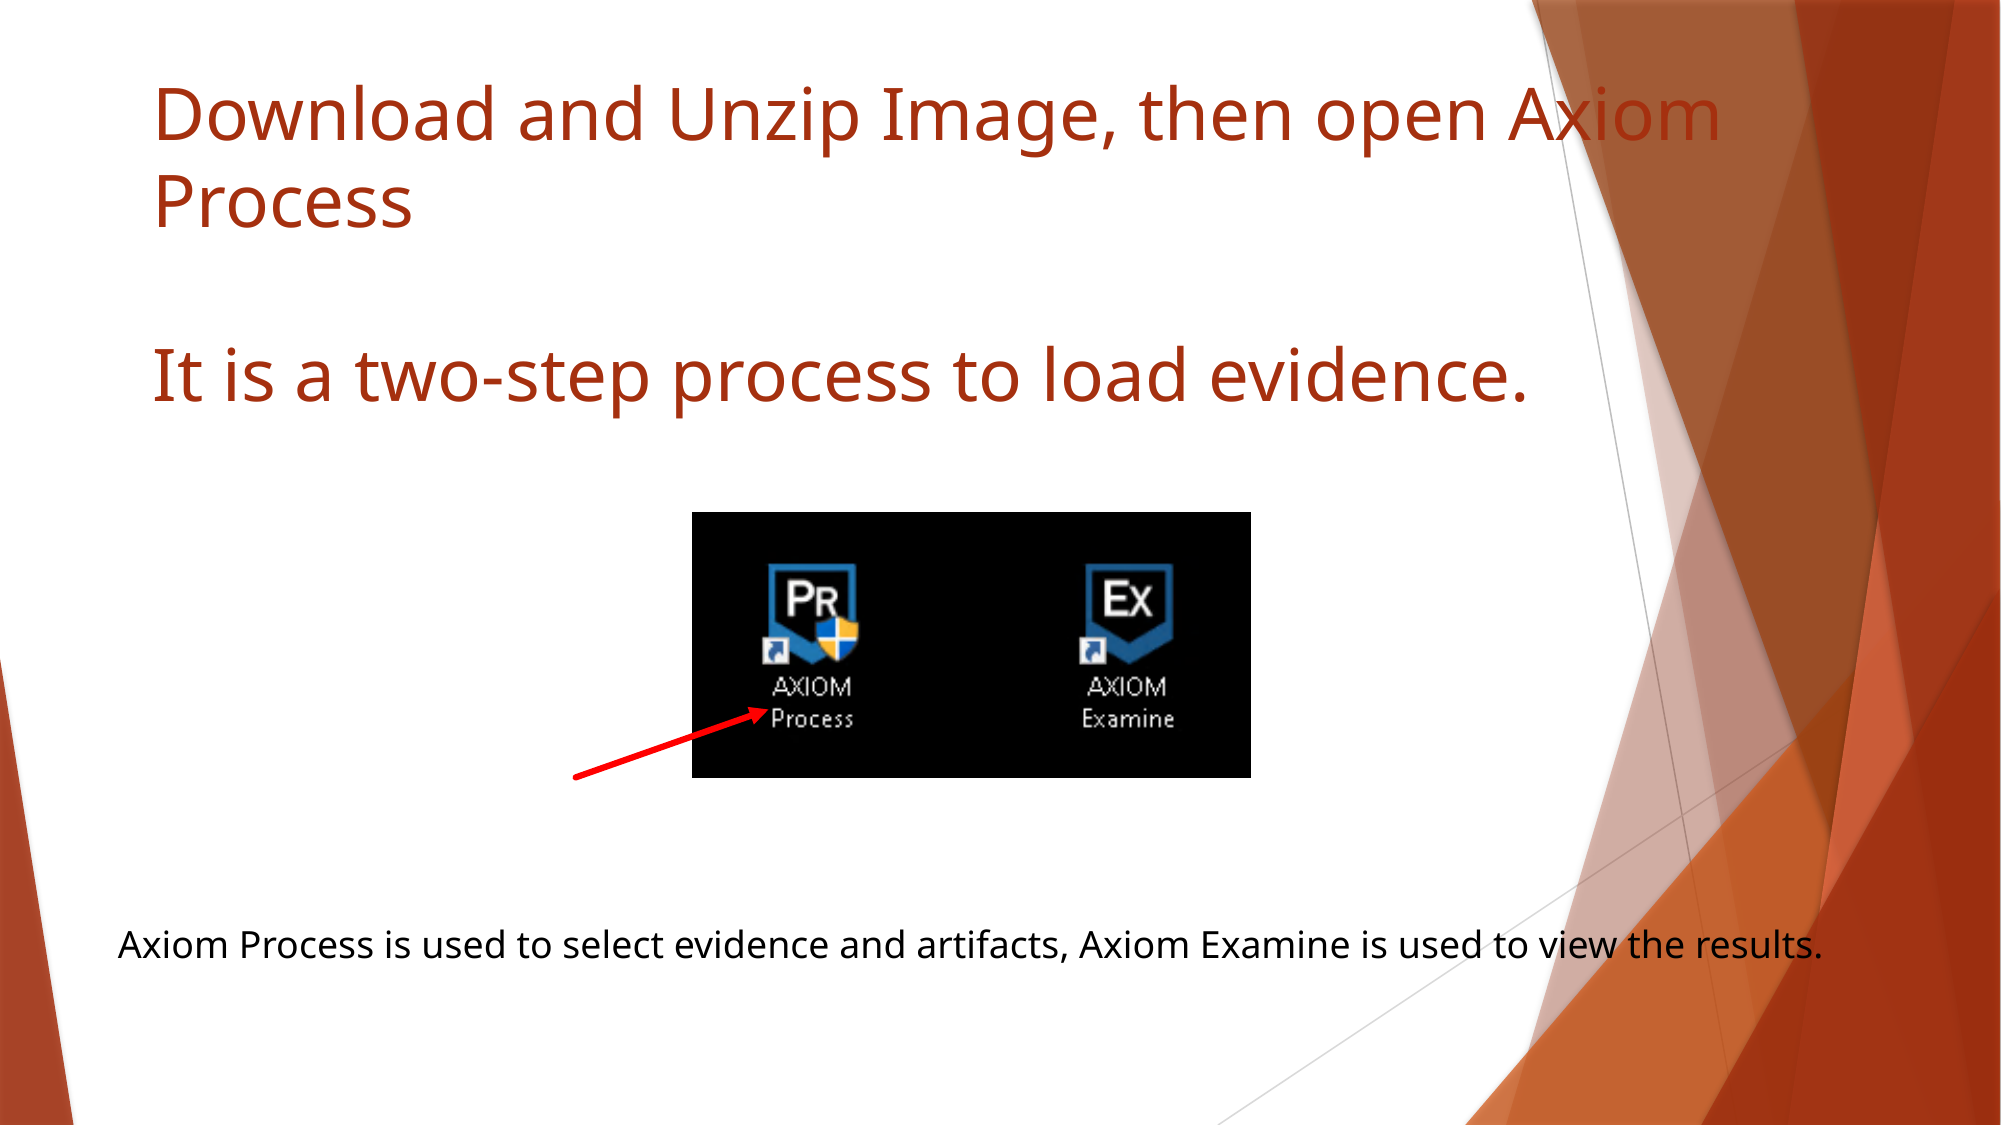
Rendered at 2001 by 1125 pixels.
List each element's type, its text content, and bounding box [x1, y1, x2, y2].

picture [691, 512, 1252, 778]
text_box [575, 708, 769, 778]
text_box Axiom Process is used to select evidence and artifacts, Axiom Examine is used to view the results. [103, 913, 1840, 974]
title Download and Unzip Image, then open Axiom Process It is a two-step process to load evidence. [137, 59, 1863, 513]
